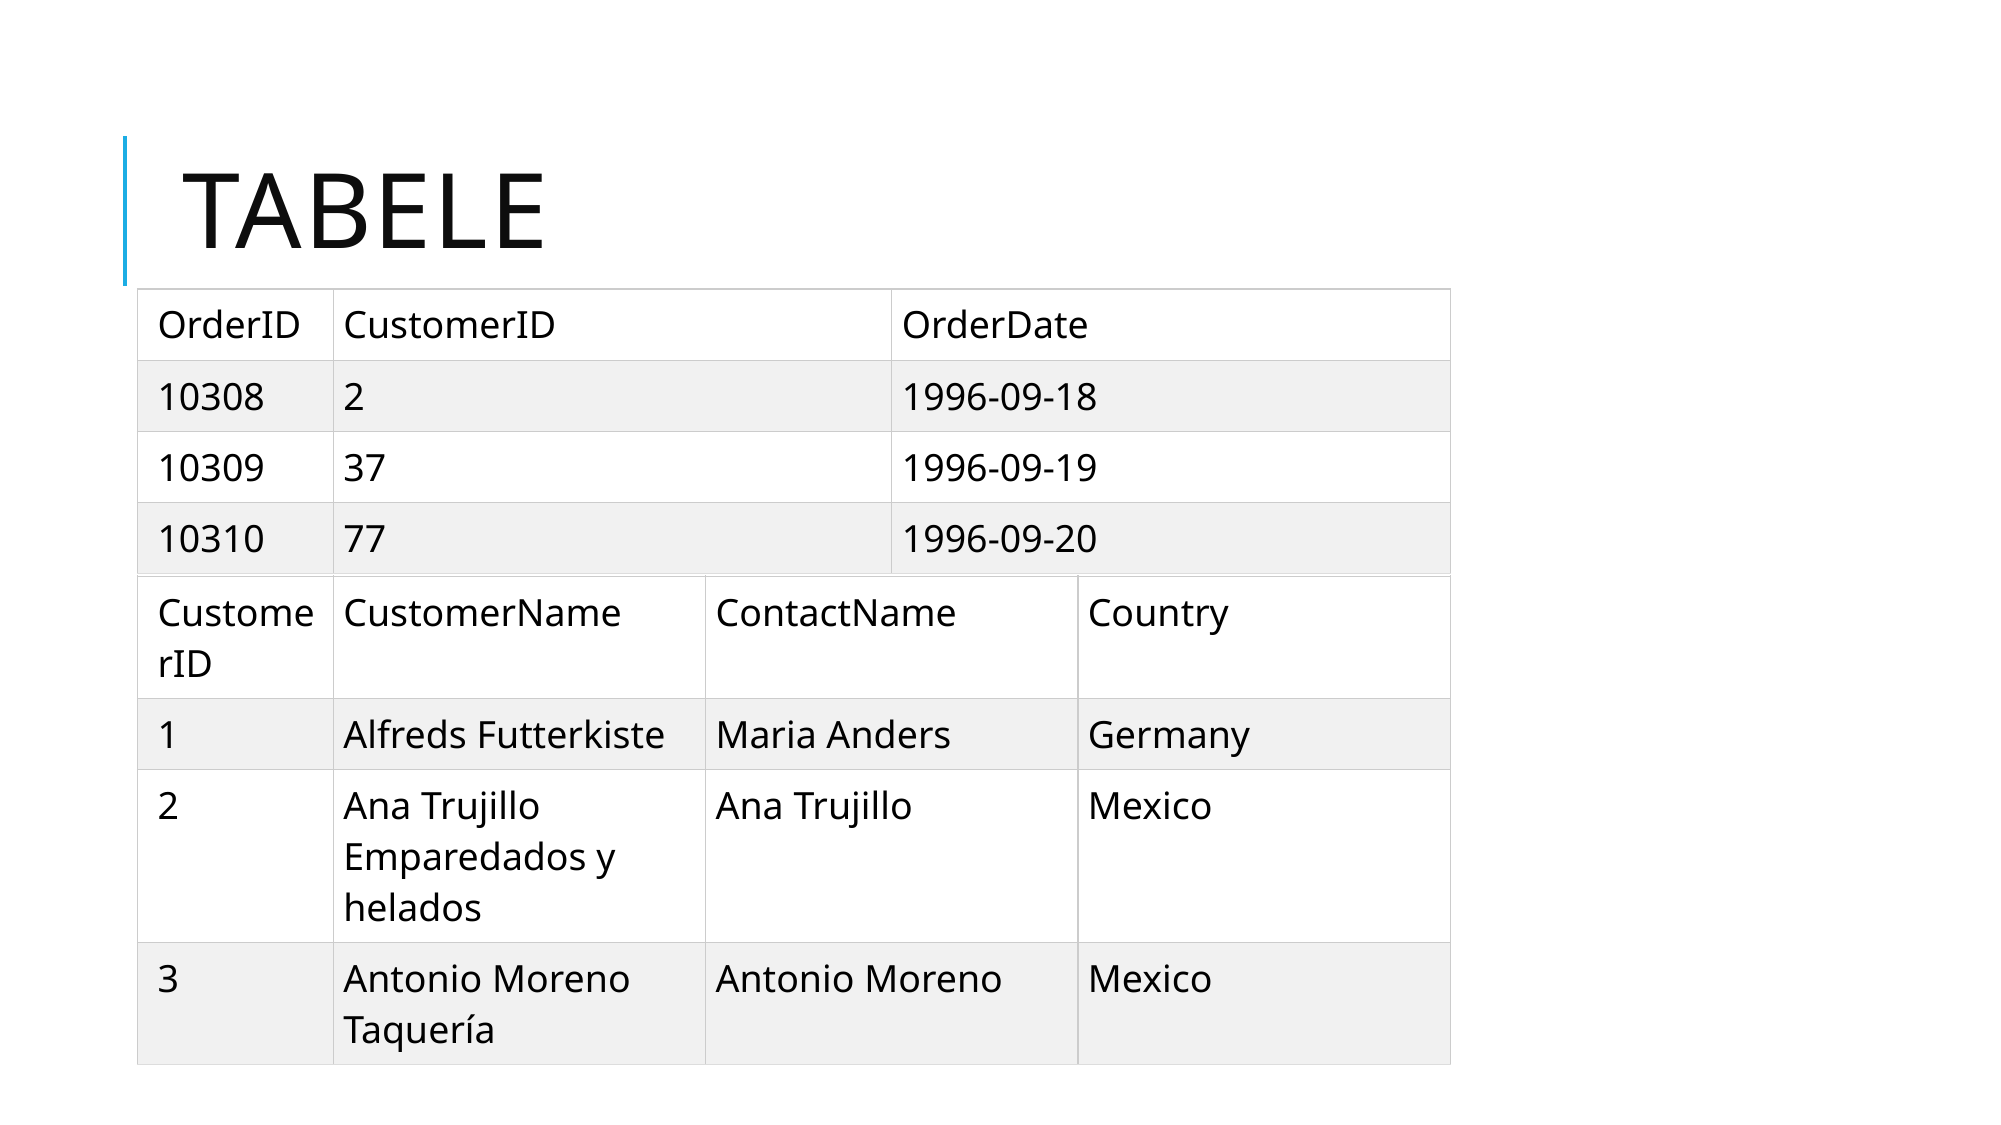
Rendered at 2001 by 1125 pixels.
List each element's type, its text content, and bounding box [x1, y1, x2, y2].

table_cell Antonio Moreno Taquería [334, 943, 705, 1064]
table_cell 1996-09-19 [892, 432, 1450, 502]
table_cell Ana Trujillo Emparedados y helados [334, 770, 705, 942]
table_cell Ana Trujillo [706, 770, 1077, 942]
table_header OrderDate [892, 290, 1450, 360]
table_header CustomerID [334, 290, 891, 360]
table_cell 37 [334, 432, 891, 502]
table_header OrderID [138, 290, 333, 360]
title Tabele [168, 96, 1763, 342]
table_cell Germany [1079, 699, 1450, 769]
table_cell 10309 [138, 432, 333, 502]
table_header Country [1079, 577, 1450, 698]
table_cell 3 [138, 943, 333, 1064]
table_cell 2 [334, 361, 891, 431]
table_cell 1996-09-20 [892, 503, 1450, 573]
table_cell 10308 [138, 361, 333, 431]
table_header CustomerID [138, 577, 333, 698]
table_cell 10310 [138, 503, 333, 573]
table_cell 1 [138, 699, 333, 769]
table_cell 1996-09-18 [892, 361, 1450, 431]
table_cell Mexico [1079, 770, 1450, 942]
table_header ContactName [706, 577, 1077, 698]
table_cell Alfreds Futterkiste [334, 699, 705, 769]
table_cell 2 [138, 770, 333, 942]
table_header CustomerName [334, 577, 705, 698]
table_cell Mexico [1079, 943, 1450, 1064]
table_cell Maria Anders [706, 699, 1077, 769]
table_cell Antonio Moreno [706, 943, 1077, 1064]
table_cell 77 [334, 503, 891, 573]
